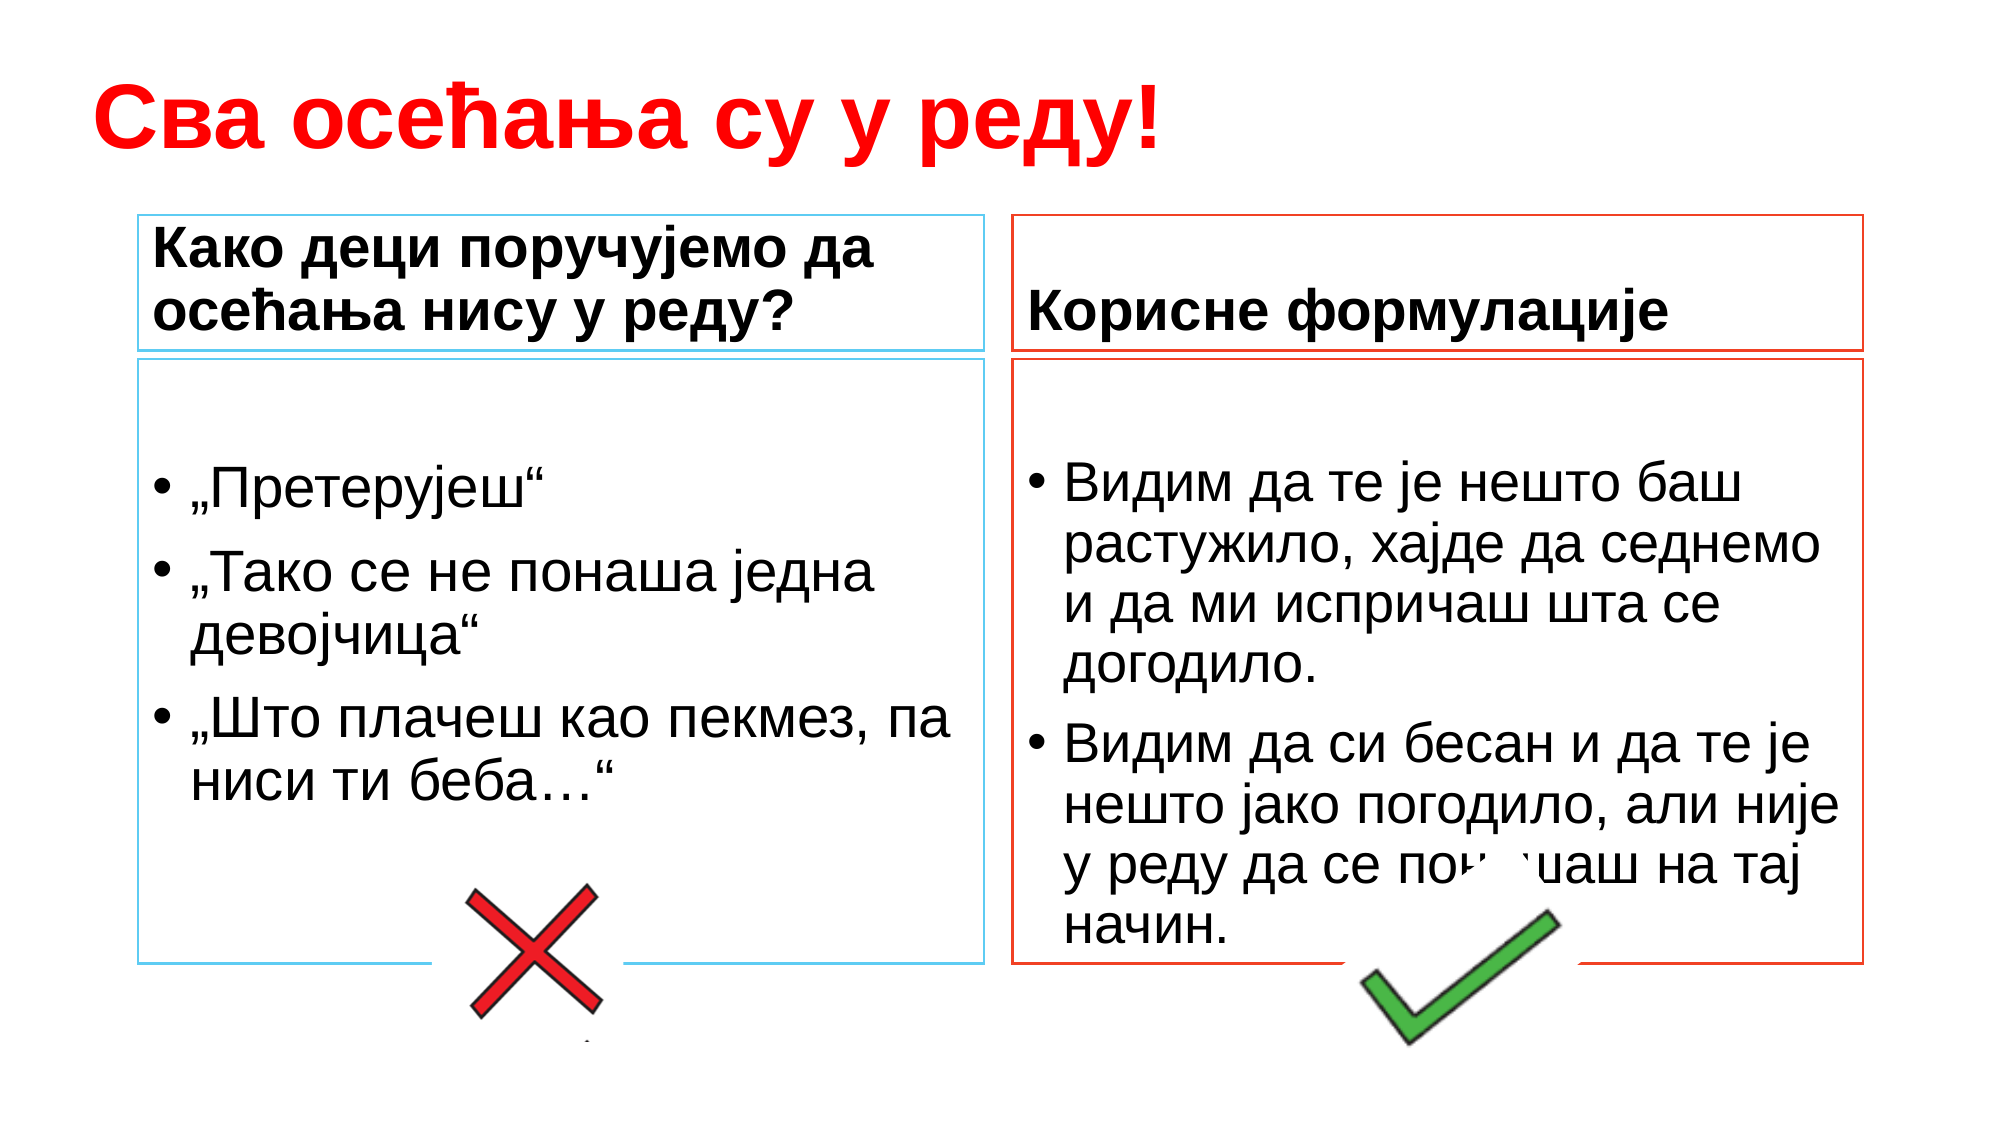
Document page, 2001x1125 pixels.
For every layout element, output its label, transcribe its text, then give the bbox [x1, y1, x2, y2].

picture [431, 853, 624, 1042]
list Корисне формулације [1011, 214, 1864, 352]
list Како деци поручујемо да осећања нису у реду? [137, 214, 985, 352]
title Сва осећања су у реду! [77, 54, 1803, 185]
list Видим да те је нешто баш растужило, хајде да седнемо и да ми испричаш шта се догодило. Видим да си бесан и да те је нешто јако погодило, али није у реду да се понашаш на тај начин. [1011, 358, 1864, 965]
picture [1327, 838, 1596, 1089]
list „Претерујеш“ „Тако се не понаша једна девојчица“ „Што плачеш као пекмез, па ниси ти беба…“ [137, 358, 985, 965]
